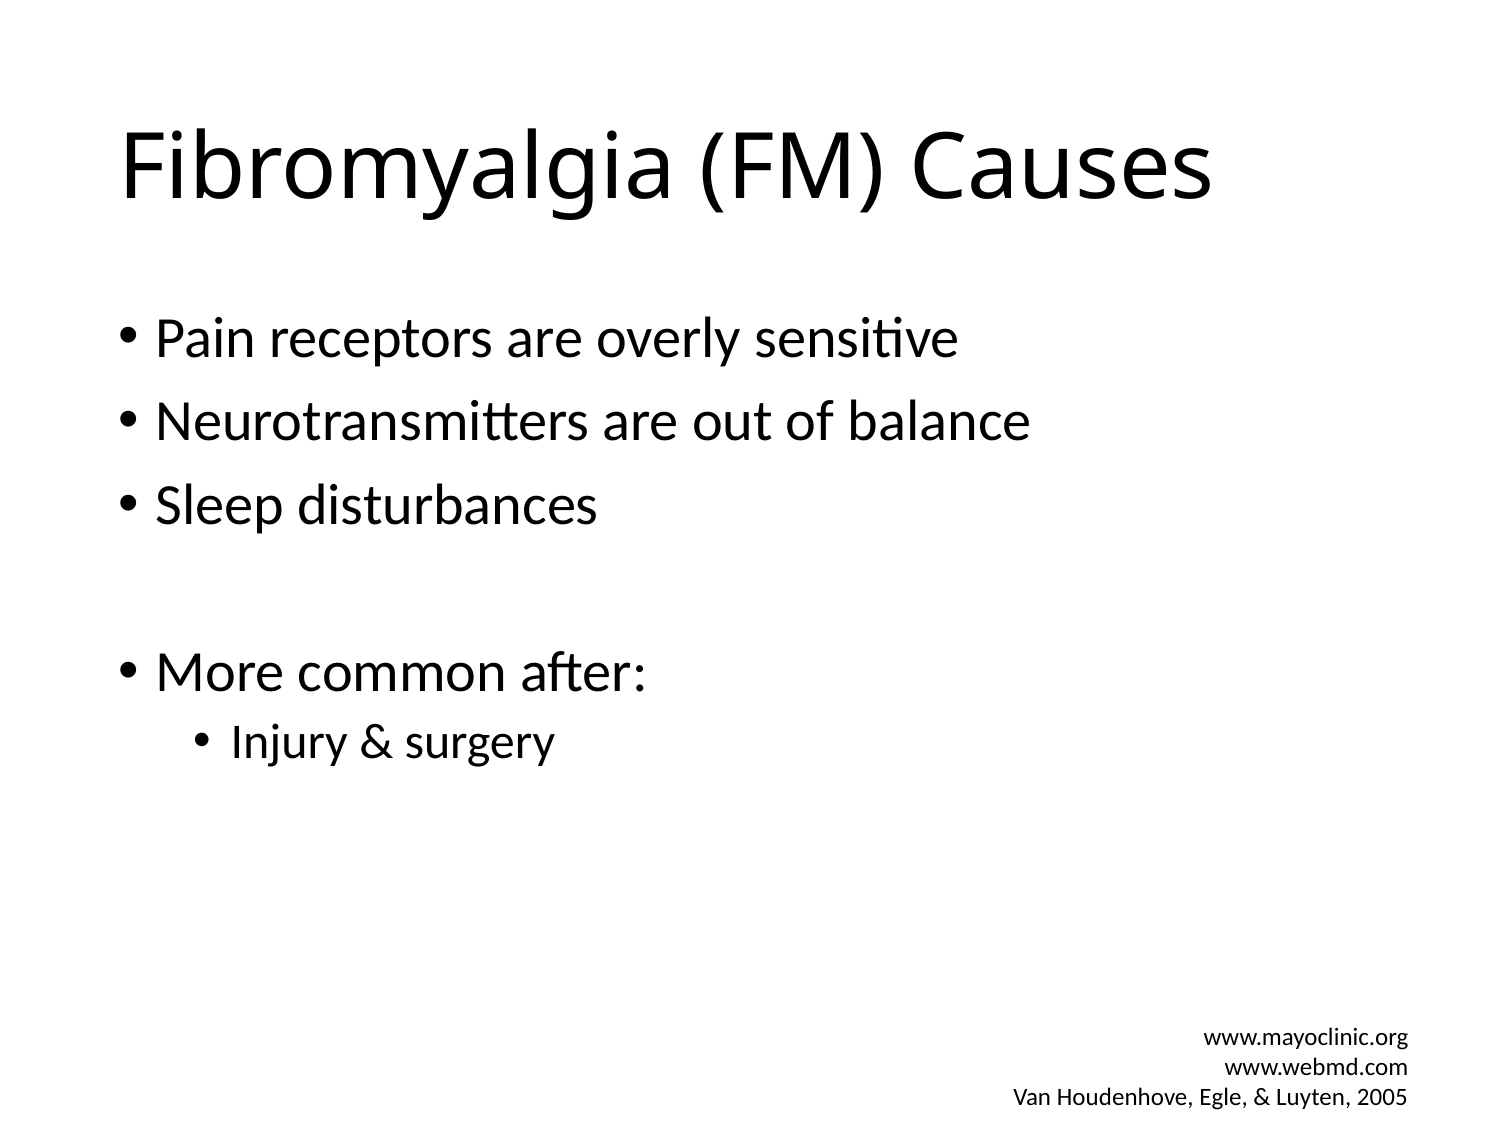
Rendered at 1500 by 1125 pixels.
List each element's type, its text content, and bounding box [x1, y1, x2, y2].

list Pain receptors are overly sensitive Neurotransmitters are out of balance Sleep disturbances More common after: Injury & surgery [103, 299, 1408, 1014]
title Fibromyalgia (FM) Causes [103, 59, 1397, 278]
text_box www.mayoclinic.org www.webmd.com Van Houdenhove, Egle, & Luyten, 2005 [998, 1013, 1424, 1125]
